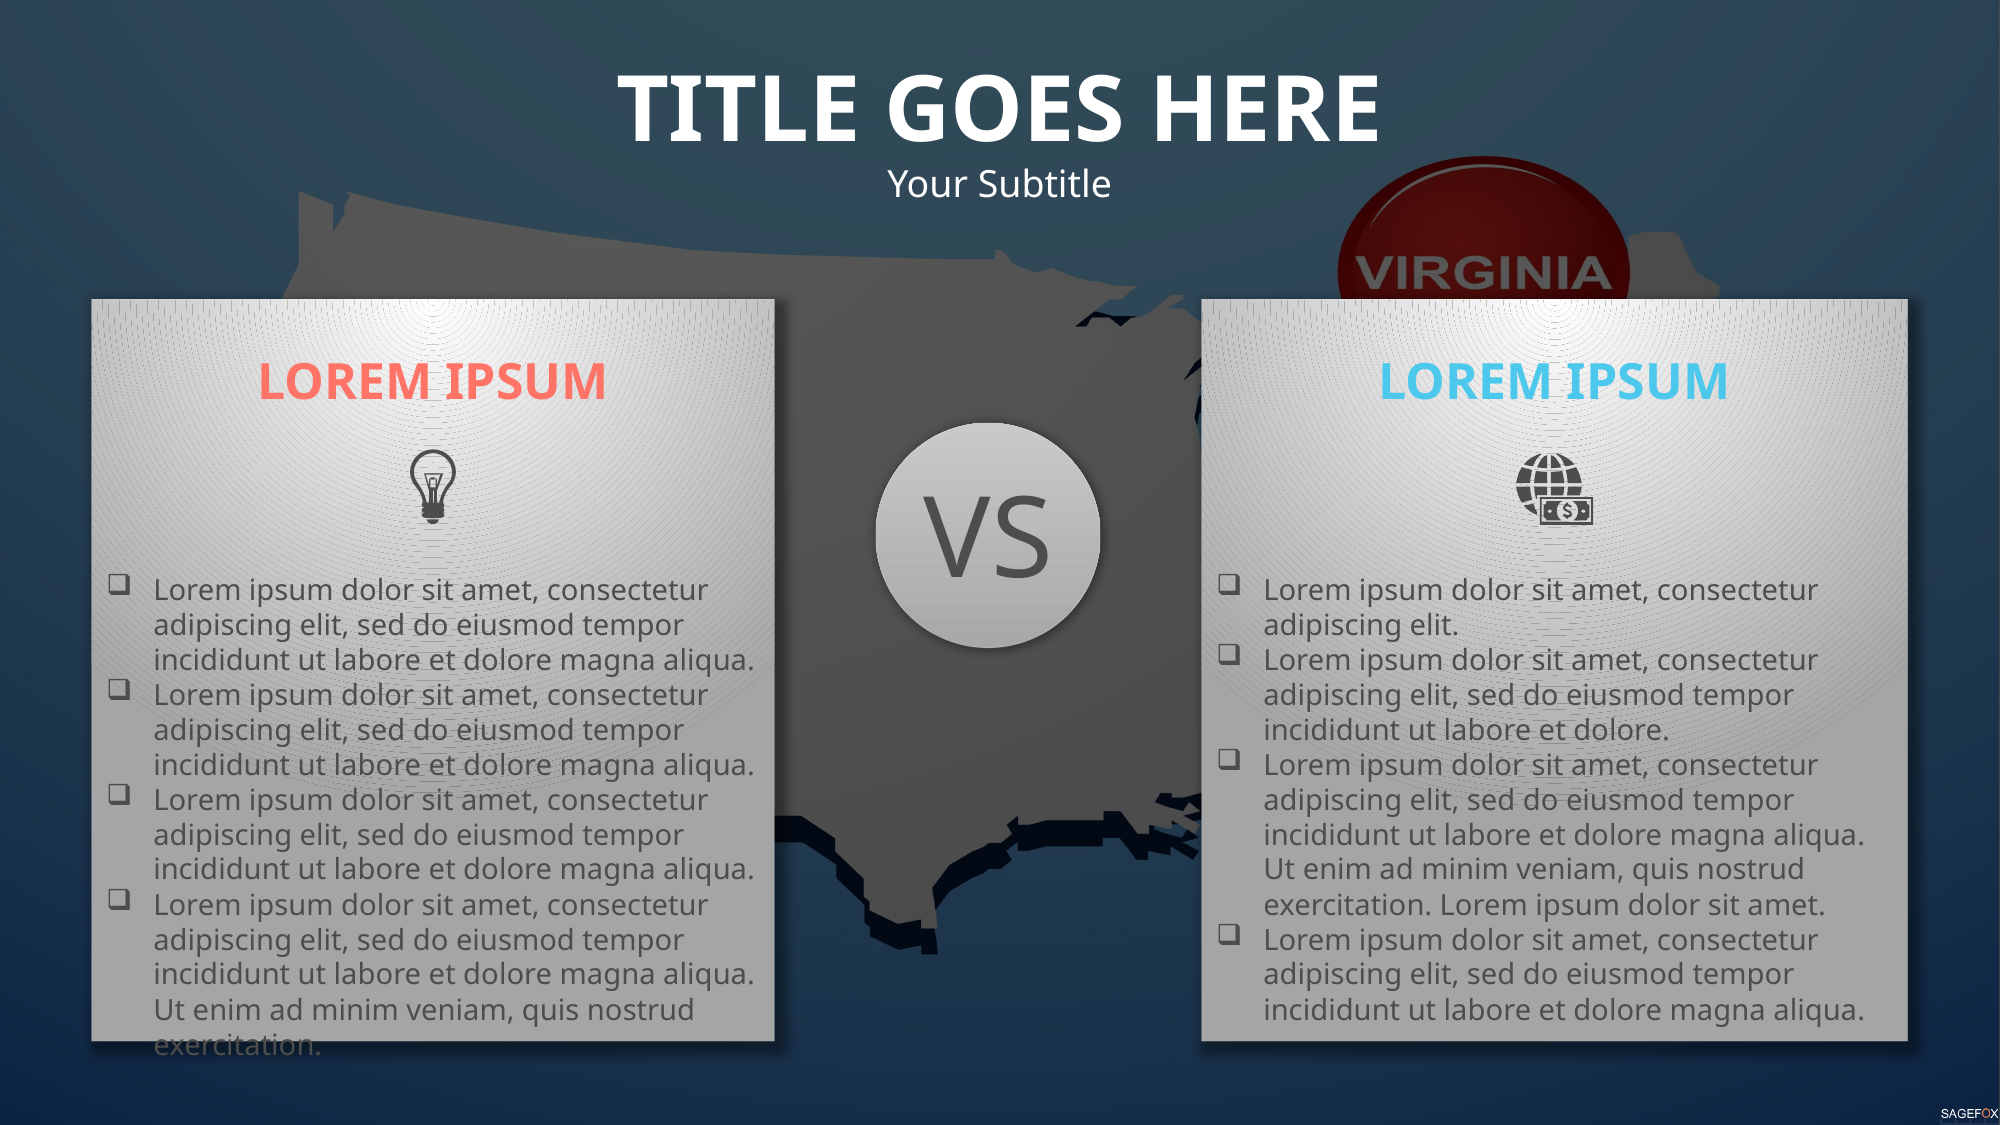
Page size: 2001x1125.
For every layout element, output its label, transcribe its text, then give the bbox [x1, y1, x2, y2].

text_box [905, 421, 1071, 457]
text_box [91, 299, 775, 342]
text_box LOREM IPSUM [91, 342, 775, 417]
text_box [1516, 453, 1594, 525]
text_box Lorem ipsum dolor sit amet, consectetur adipiscing elit. Lorem ipsum dolor sit amet, consectetur adipiscing elit, sed do eiusmod tempor incididunt ut labore et dolore. Lorem ipsum dolor sit amet, consectetur adipiscing elit, sed do eiusmod tempor incididunt ut labore et dolore magna aliqua. Ut enim ad minim veniam, quis nostrud exercitation. Lorem ipsum dolor sit amet. Lorem ipsum dolor sit amet, consectetur adipiscing elit, sed do eiusmod tempor incididunt ut labore et dolore magna aliqua. [1201, 538, 1908, 1034]
text_box [1201, 299, 1909, 1042]
text_box VS [838, 457, 1138, 612]
picture [0, 0, 2001, 1125]
text_box [904, 612, 1072, 649]
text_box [410, 449, 456, 525]
text_box [91, 417, 775, 538]
text_box TITLE GOES HERE Your Subtitle [548, 42, 1452, 212]
text_box Lorem ipsum dolor sit amet, consectetur adipiscing elit, sed do eiusmod tempor incididunt ut labore et dolore magna aliqua. Lorem ipsum dolor sit amet, consectetur adipiscing elit, sed do eiusmod tempor incididunt ut labore et dolore magna aliqua. Lorem ipsum dolor sit amet, consectetur adipiscing elit, sed do eiusmod tempor incididunt ut labore et dolore magna aliqua. Lorem ipsum dolor sit amet, consectetur adipiscing elit, sed do eiusmod tempor incididunt ut labore et dolore magna aliqua. Ut enim ad minim veniam, quis nostrud exercitation. [91, 538, 775, 1069]
text_box LOREM IPSUM [1201, 342, 1908, 417]
